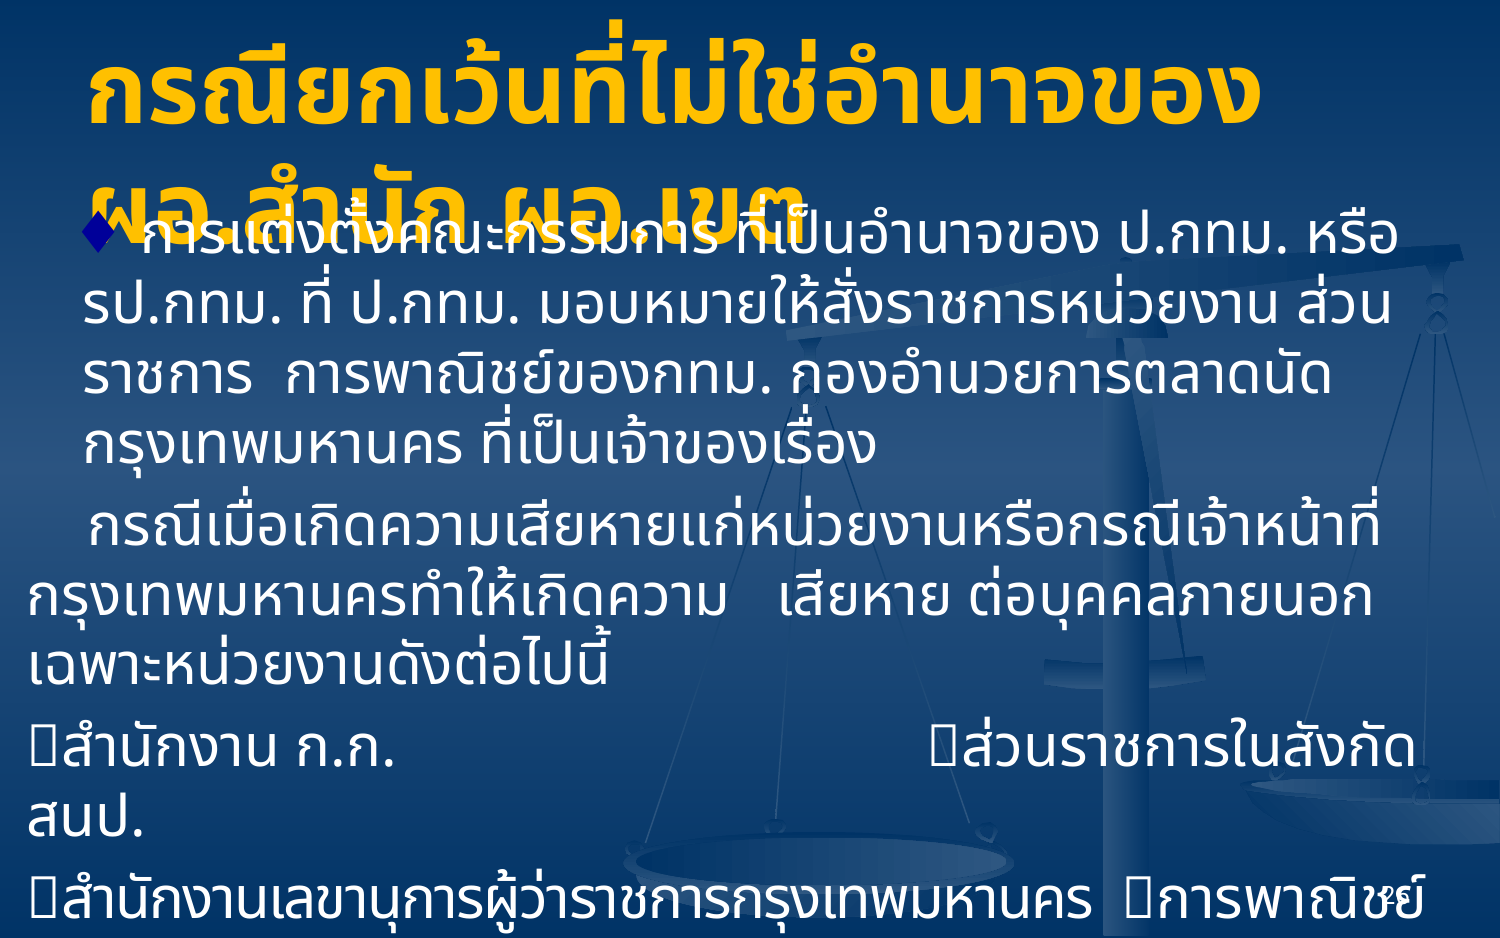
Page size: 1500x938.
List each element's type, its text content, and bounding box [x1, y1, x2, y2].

title กรณียกเว้นที่ไม่ใช่อำนาจของ ผอ.สำนัก ผอ.เขต [70, 58, 1430, 187]
list ♦ การแต่งตั้งคณะกรรมการ ที่เป็นอำนาจของ ป.กทม. หรือ รป.กทม. ที่ ป.กทม. มอบหมายให้สั่งราชการหน่วยงาน ส่วนราชการ การพาณิชย์ของกทม. กองอำนวยการตลาดนัดกรุงเทพมหานคร ที่เป็นเจ้าของเรื่อง กรณีเมื่อเกิดความเสียหายแก่หน่วยงานหรือกรณีเจ้าหน้าที่กรุงเทพมหานครทำให้เกิดความ เสียหาย ต่อบุคคลภายนอก เฉพาะหน่วยงานดังต่อไปนี้ สำนักงาน ก.ก. ส่วนราชการในสังกัด สนป. สำนักงานเลขานุการผู้ว่าราชการกรุงเทพมหานคร การพาณิชย์ของกรุงเทพมหานคร สำนักงานเลขานุการสภากรุงเทพมหานคร กองอำนวยการตลาดนัดกรุงเทพมหานคร [11, 187, 1477, 833]
slide_number 26 [1074, 858, 1426, 921]
